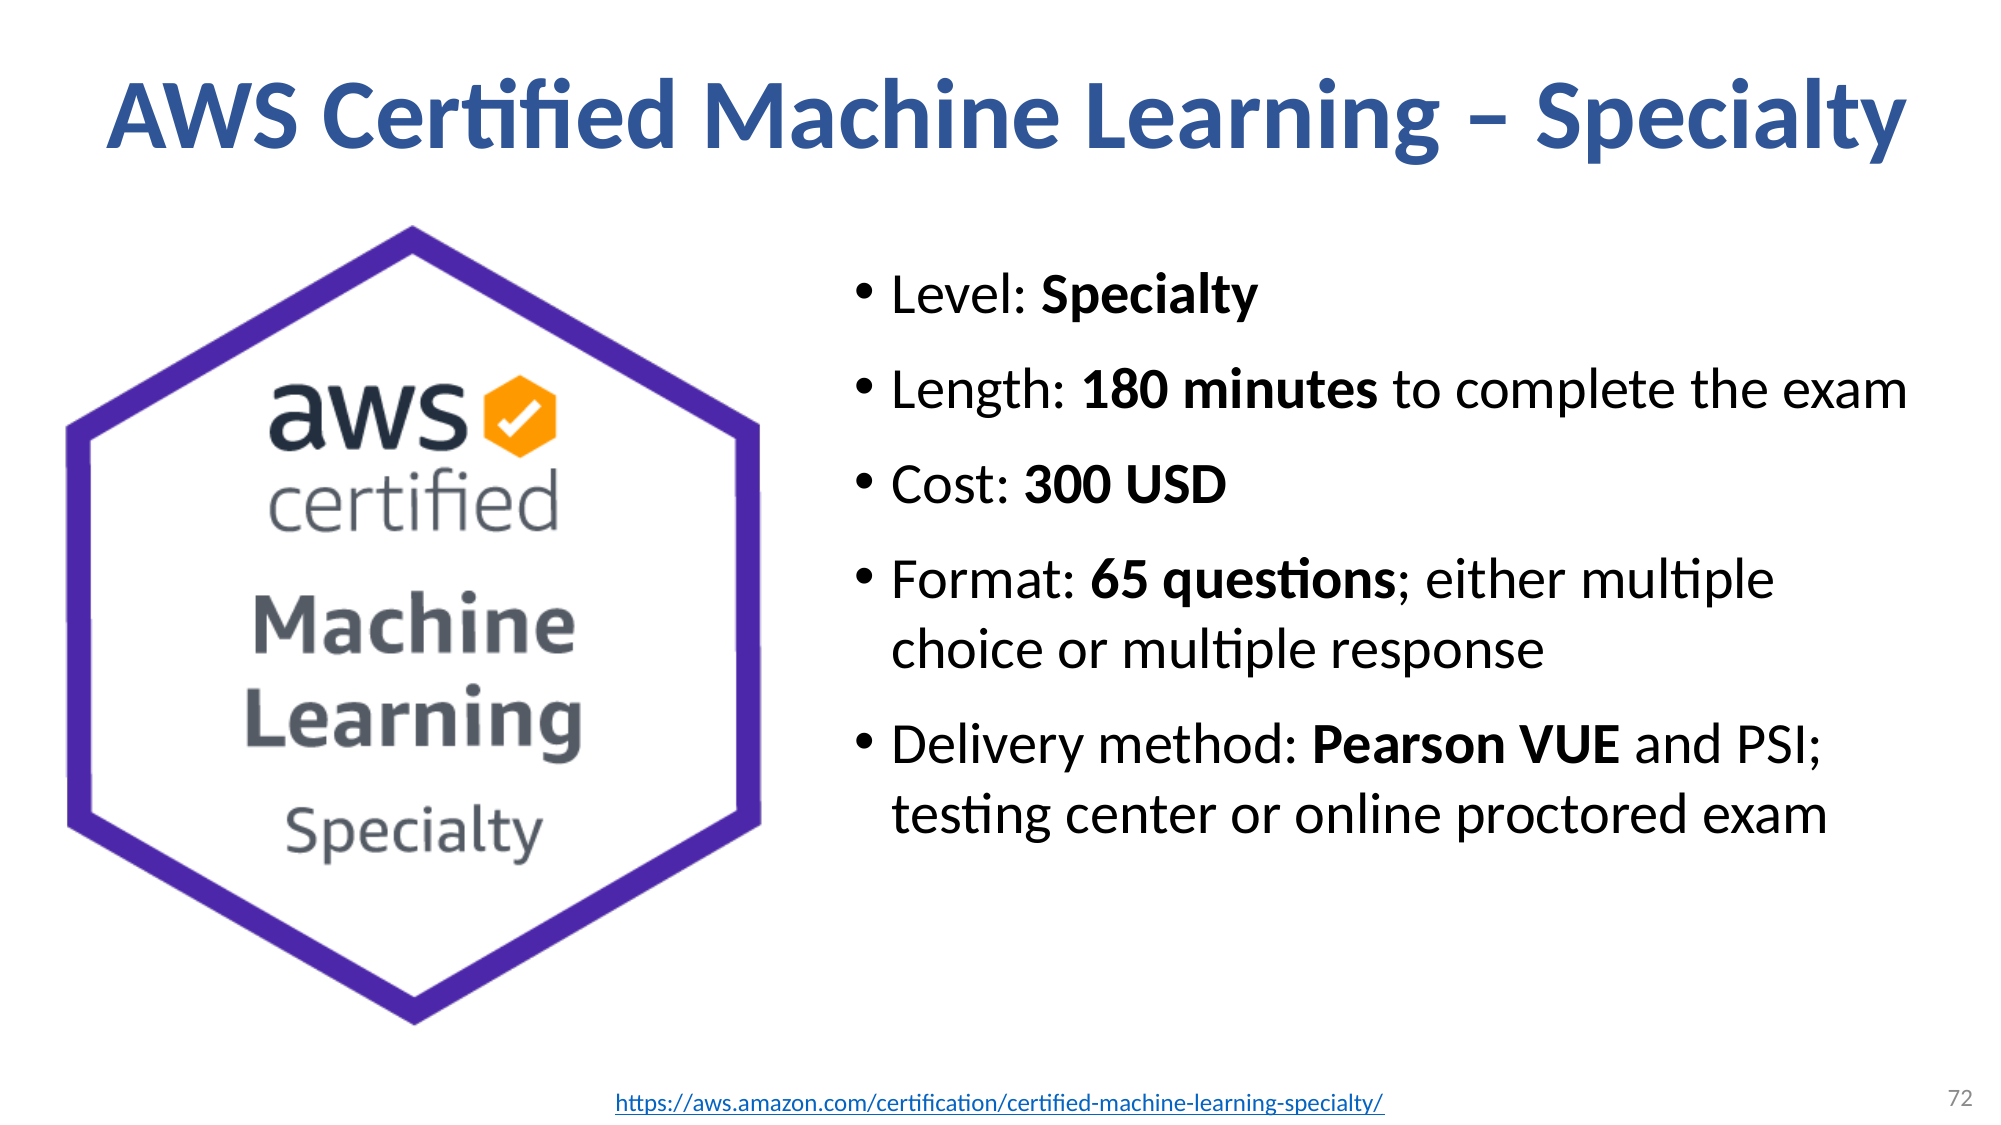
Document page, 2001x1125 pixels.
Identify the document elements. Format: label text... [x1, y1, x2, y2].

picture [11, 224, 815, 1027]
list Level: Specialty Length: 180 minutes to complete the exam Cost: 300 USD Format: 65 questions; either multiple choice or multiple response Delivery method: Pearson VUE and PSI; testing center or online proctored exam [839, 247, 1946, 1050]
text_box https://aws.amazon.com/certification/certified-machine-learning-specialty/ [500, 1079, 1500, 1125]
title AWS Certified Machine Learning – Specialty [87, 22, 1929, 196]
slide_number 72 [1830, 1076, 1989, 1116]
